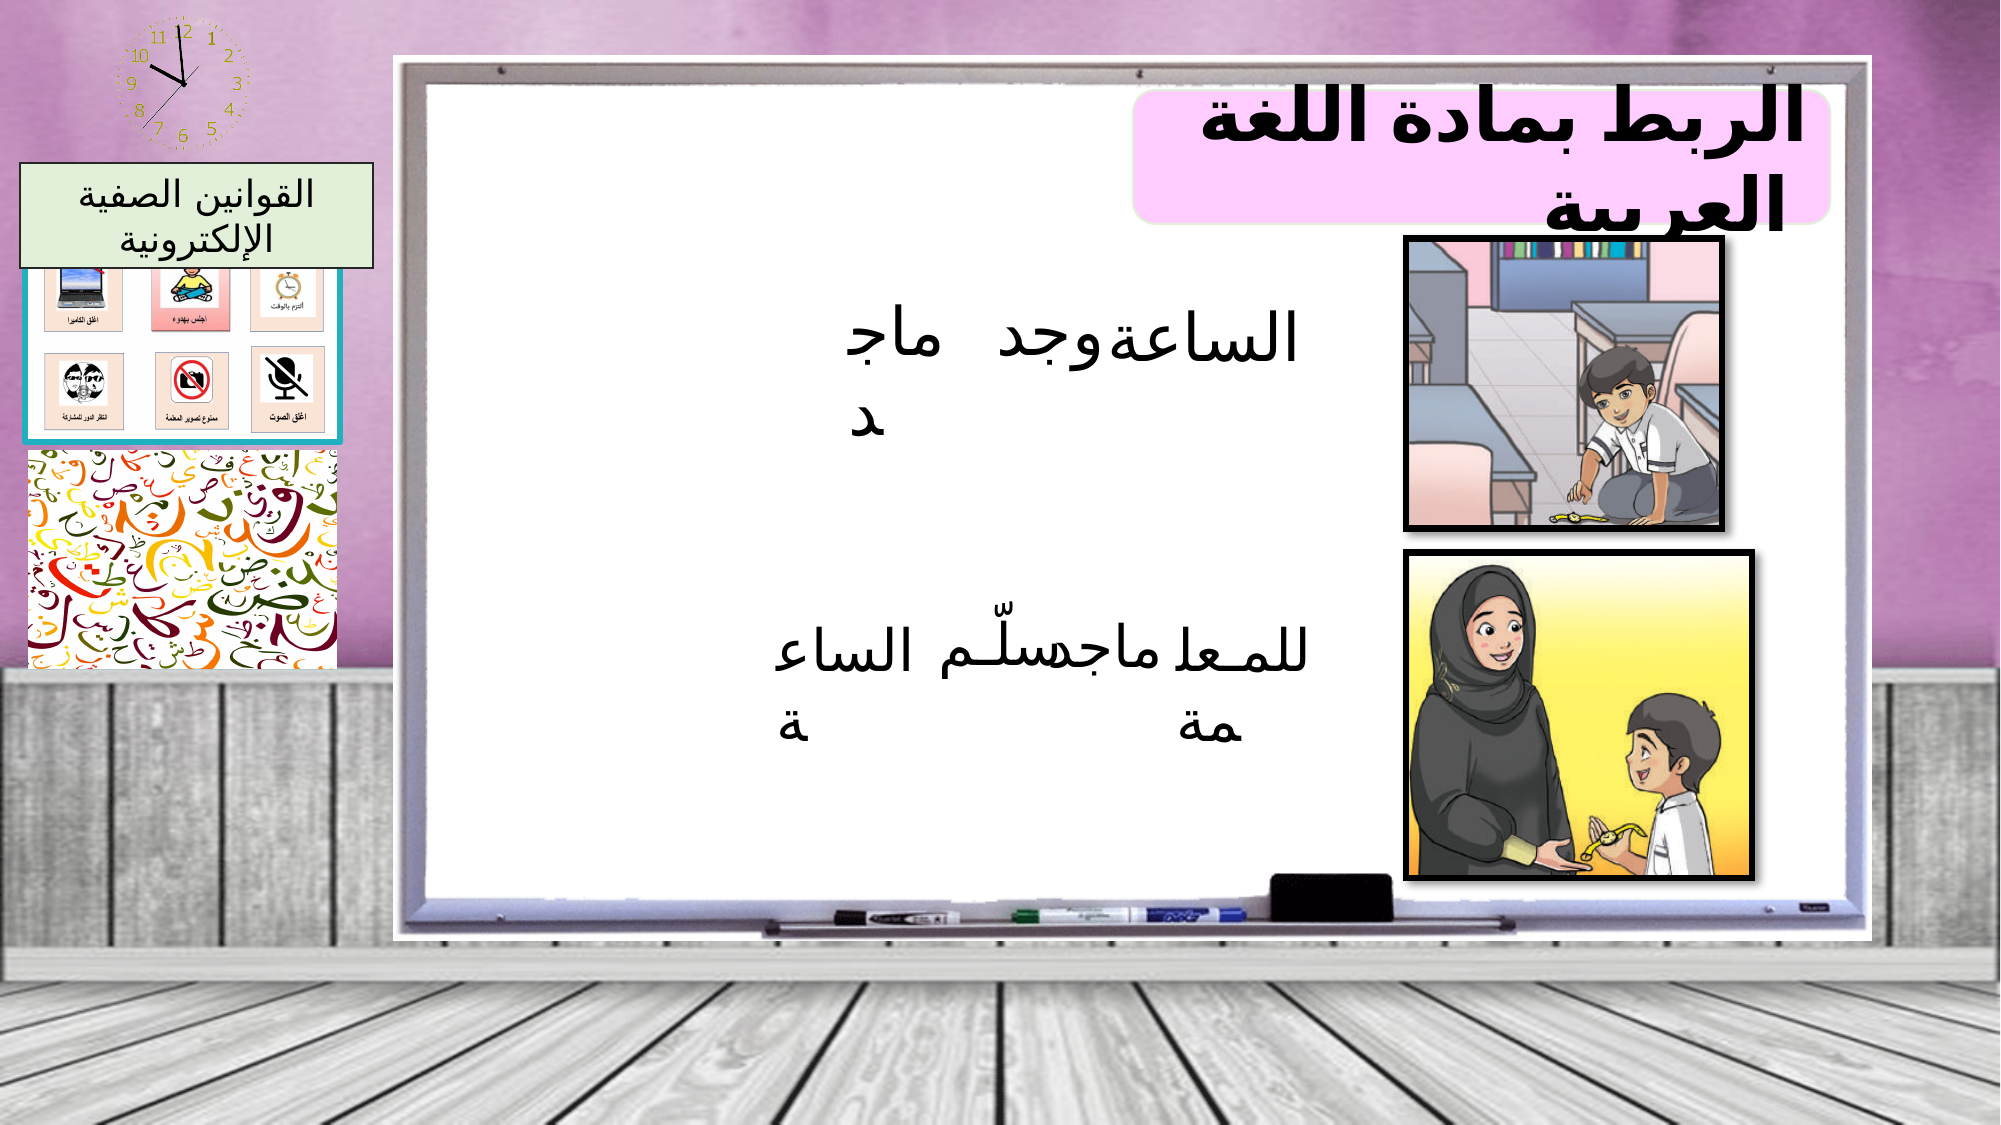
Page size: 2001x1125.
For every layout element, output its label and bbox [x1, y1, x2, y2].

picture [0, 0, 2001, 1125]
text_box [19, 14, 1872, 941]
